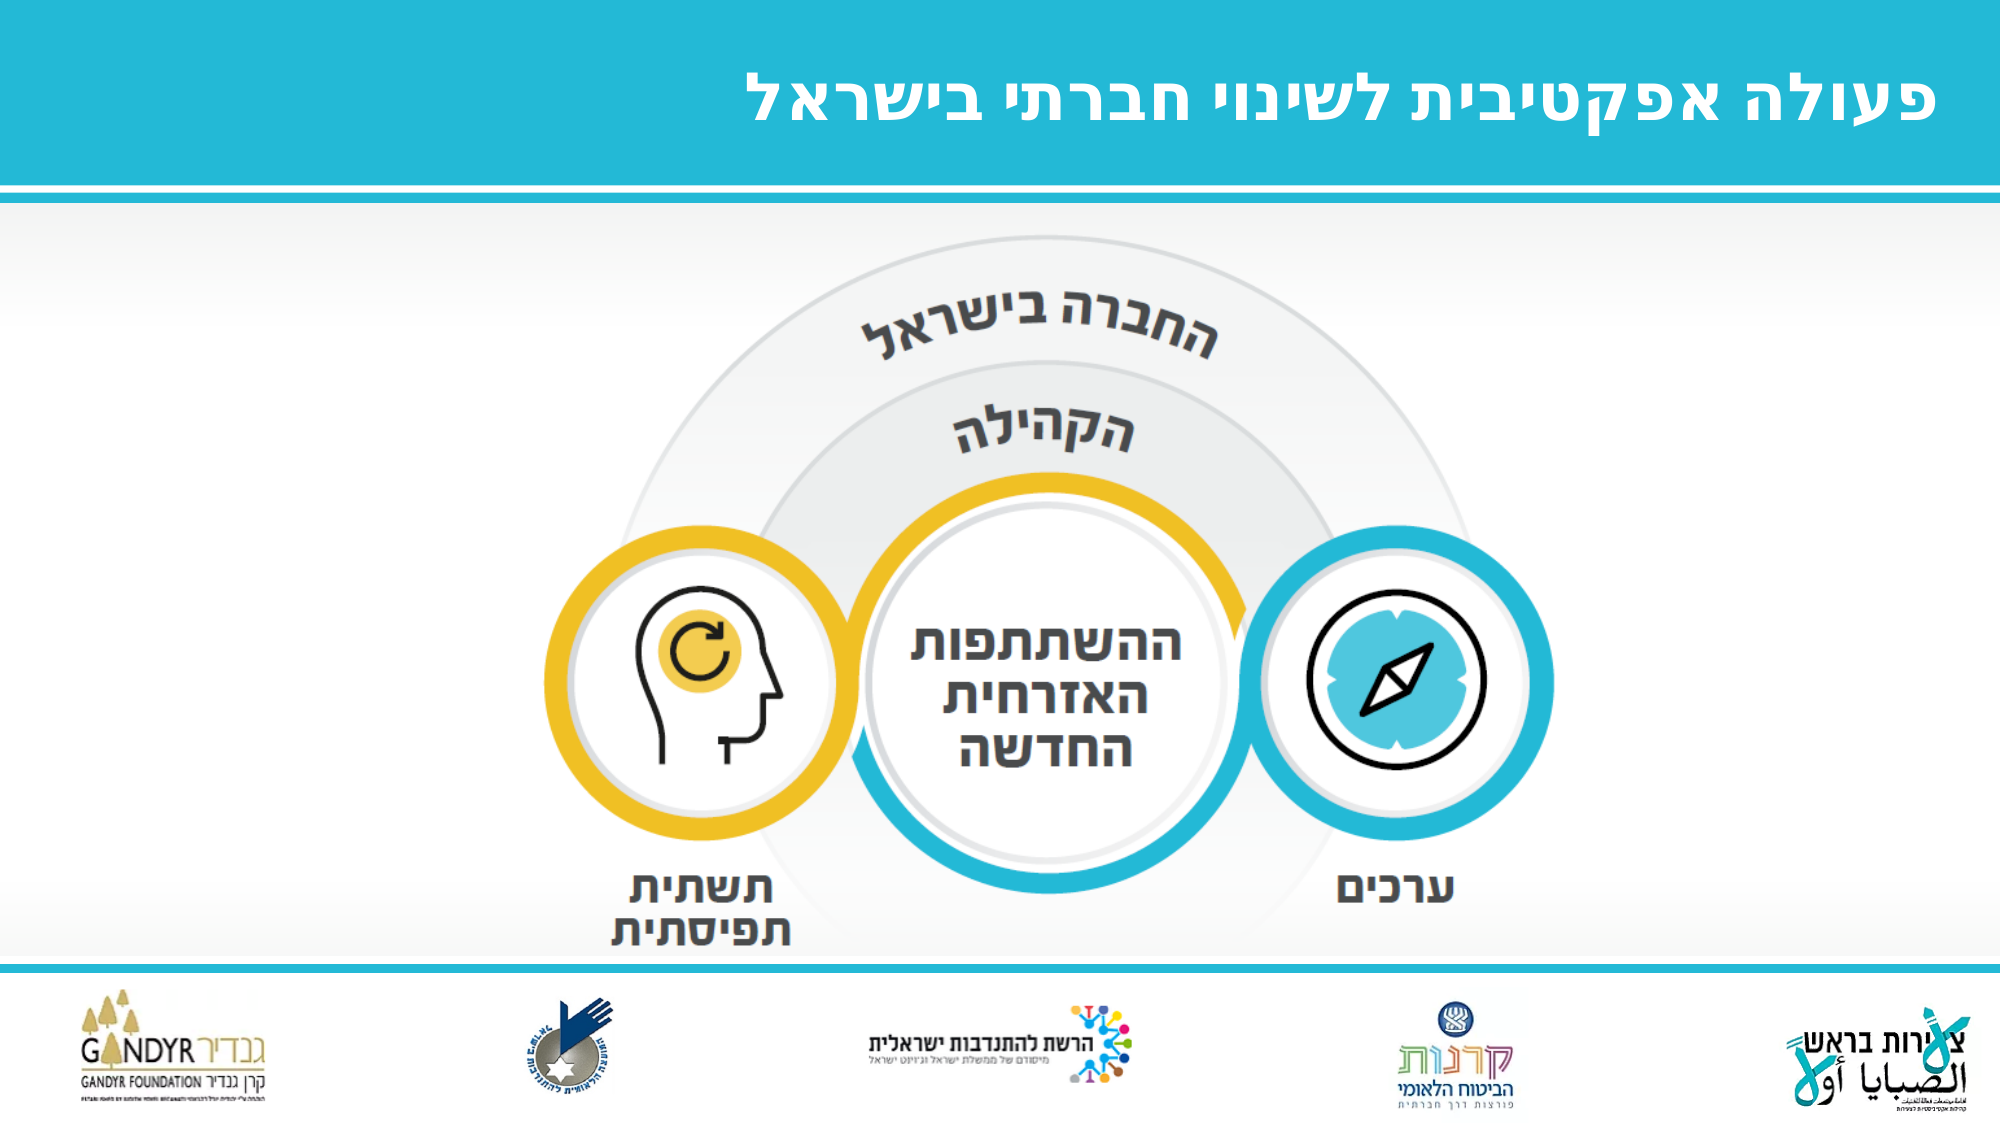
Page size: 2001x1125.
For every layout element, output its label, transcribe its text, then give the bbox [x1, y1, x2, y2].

picture [1773, 994, 1987, 1125]
picture [1388, 987, 1529, 1123]
picture [863, 991, 1144, 1099]
title פעולה אפקטיבית לשינוי חברתי בישראל [137, 25, 1956, 173]
picture [71, 973, 278, 1118]
picture [0, 203, 2000, 956]
picture [522, 994, 618, 1096]
